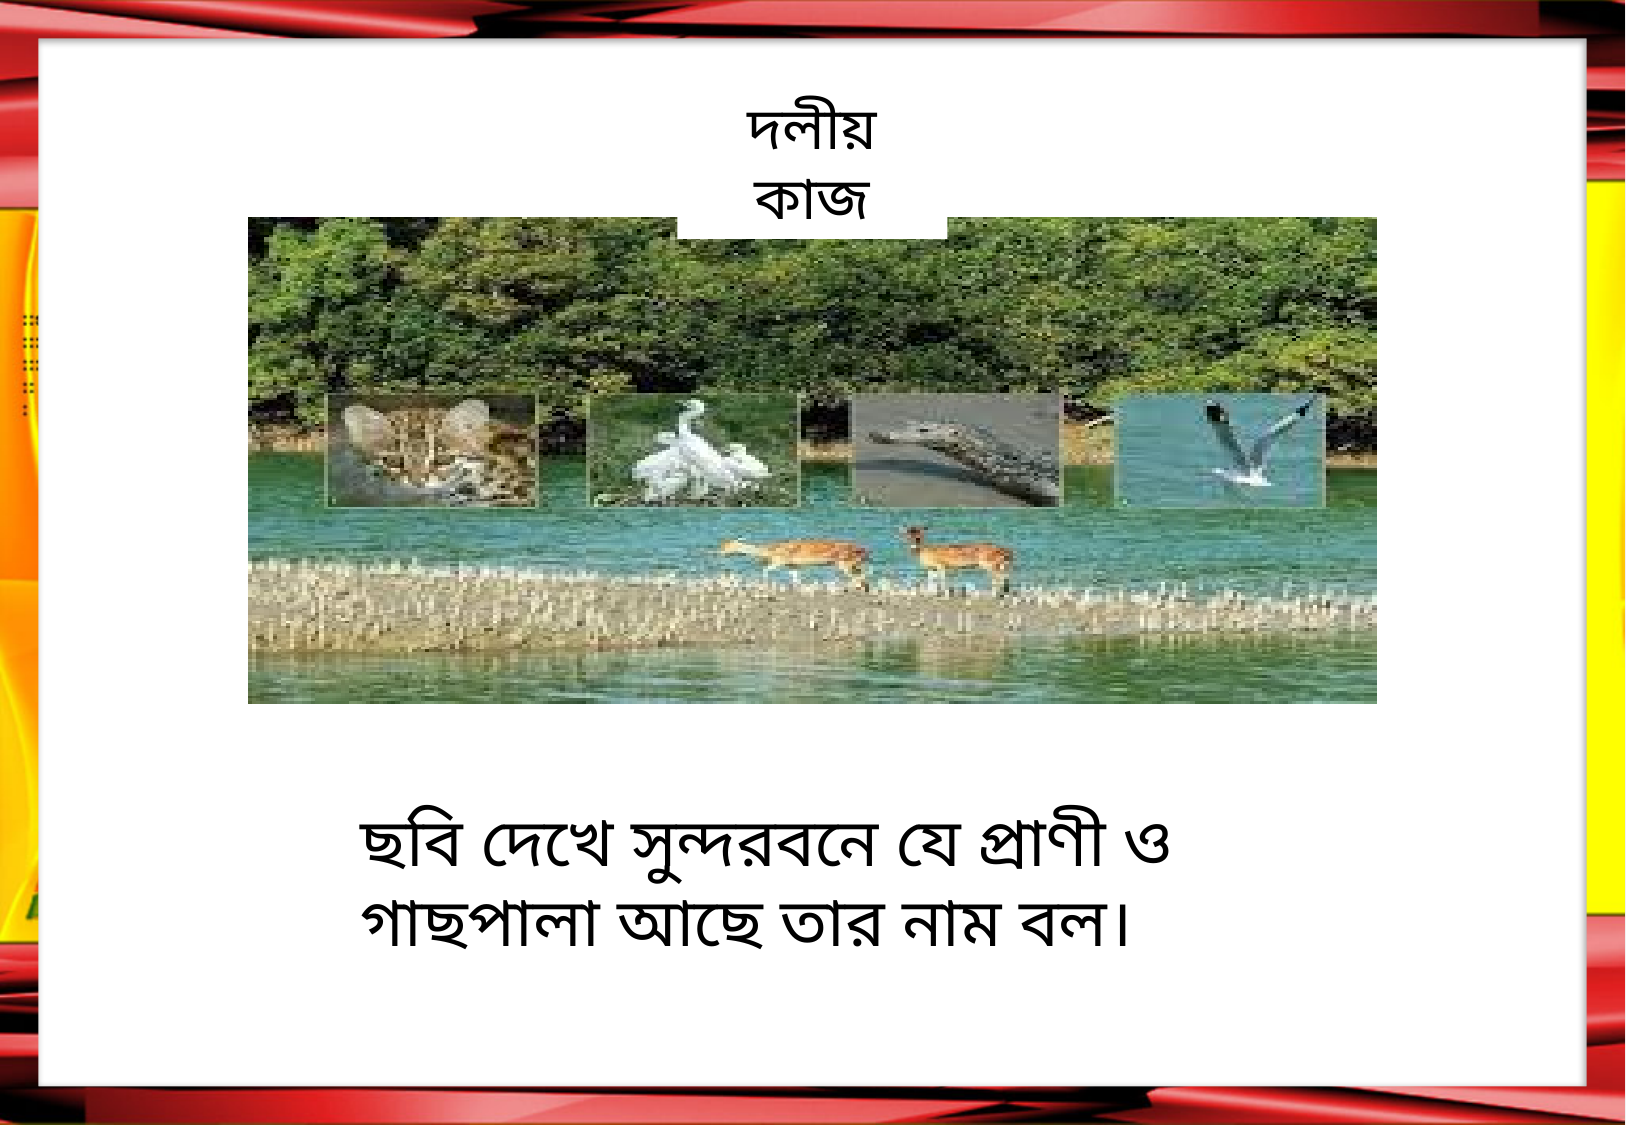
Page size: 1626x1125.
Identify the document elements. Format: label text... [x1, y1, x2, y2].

text_box ছবি দেখে সুন্দরবনে যে প্রাণী ও গাছপালা আছে তার নাম বল। [345, 792, 1280, 967]
text_box দলীয় কাজ [677, 84, 948, 217]
picture [0, 0, 1625, 1125]
